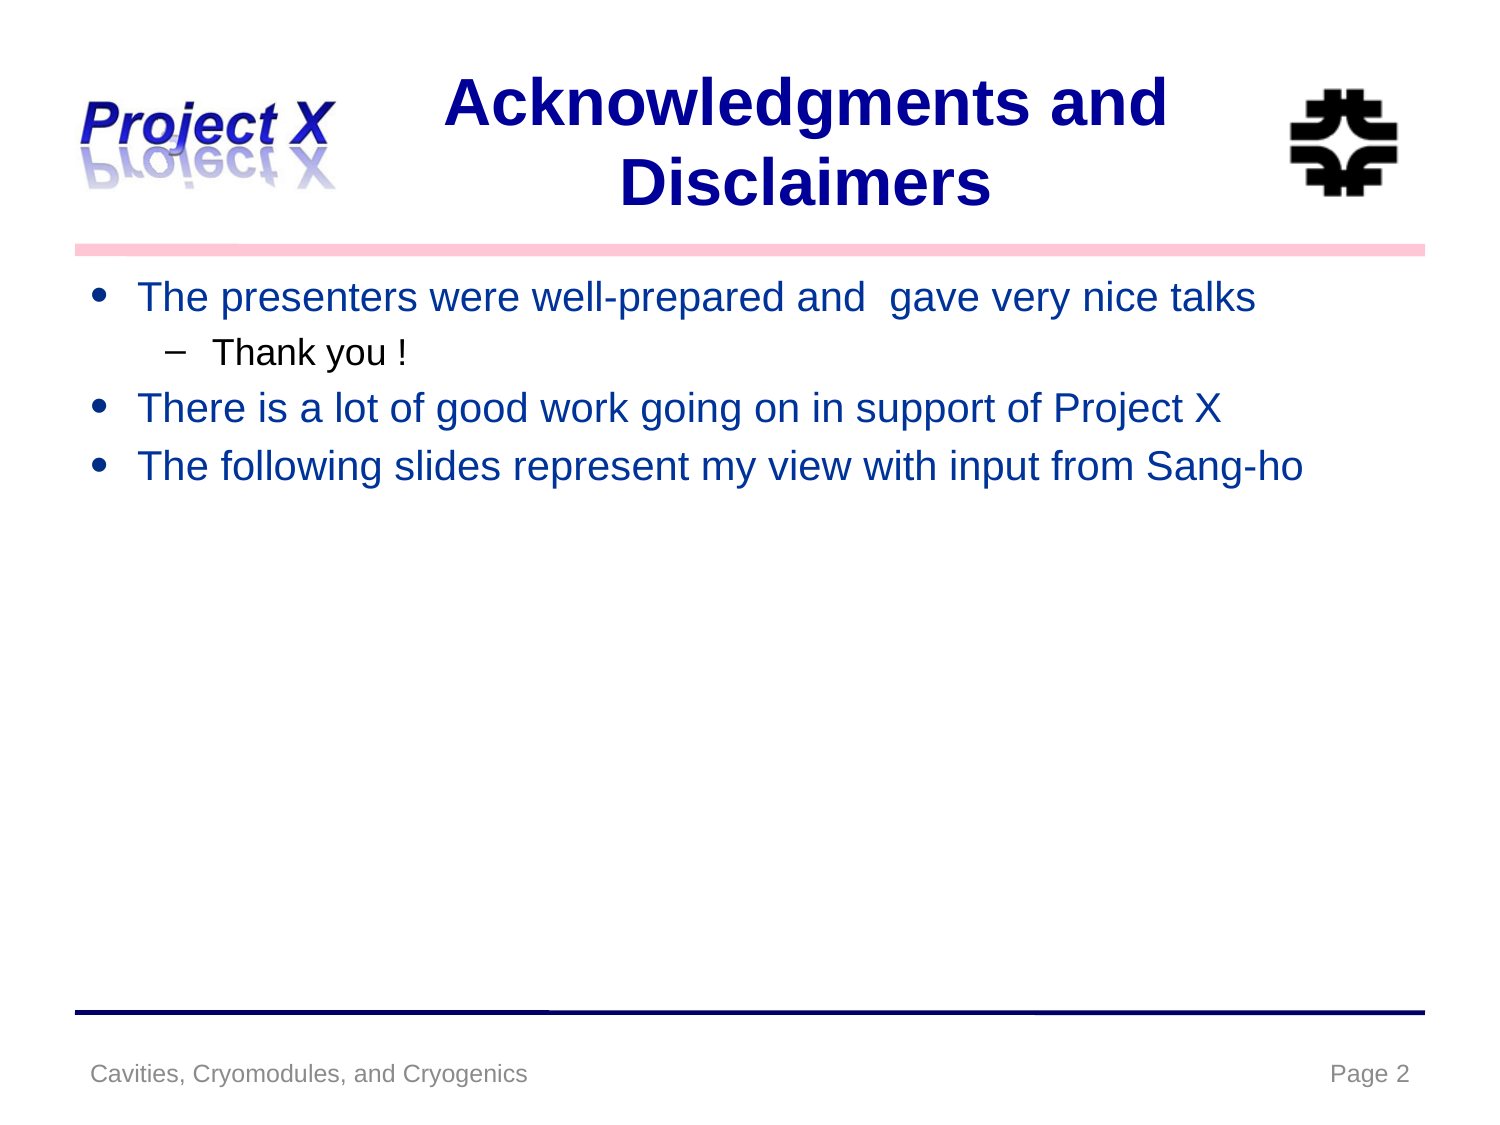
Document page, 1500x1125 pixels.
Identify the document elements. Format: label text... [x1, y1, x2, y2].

footer Cavities, Cryomodules, and Cryogenics [75, 1042, 600, 1103]
slide_number Page 2 [1074, 1042, 1425, 1103]
picture [75, 99, 338, 194]
picture [1287, 87, 1400, 200]
title Acknowledgments and Disclaimers [350, 45, 1263, 233]
list The presenters were well-prepared and gave very nice talks Thank you ! There is a lot of good work going on in support of Project X The following slides represent my view with input from Sang-ho [75, 262, 1425, 1005]
